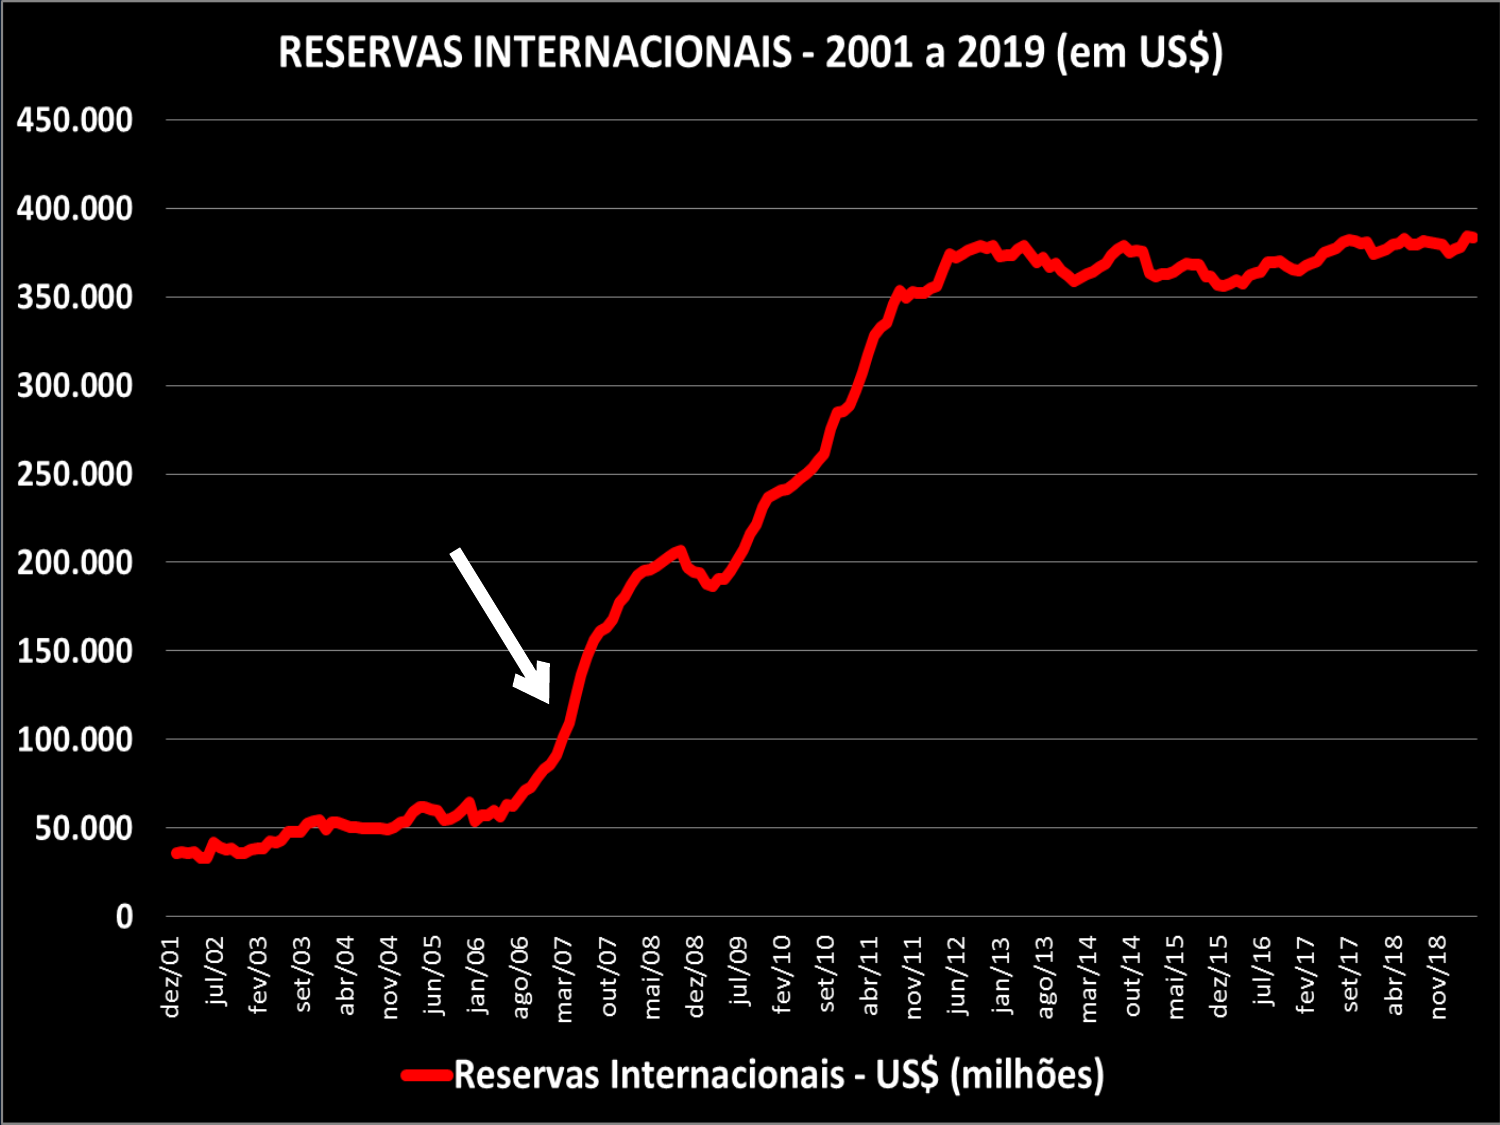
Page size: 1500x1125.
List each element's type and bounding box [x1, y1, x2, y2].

picture [0, 0, 1500, 1125]
text_box [454, 550, 550, 705]
